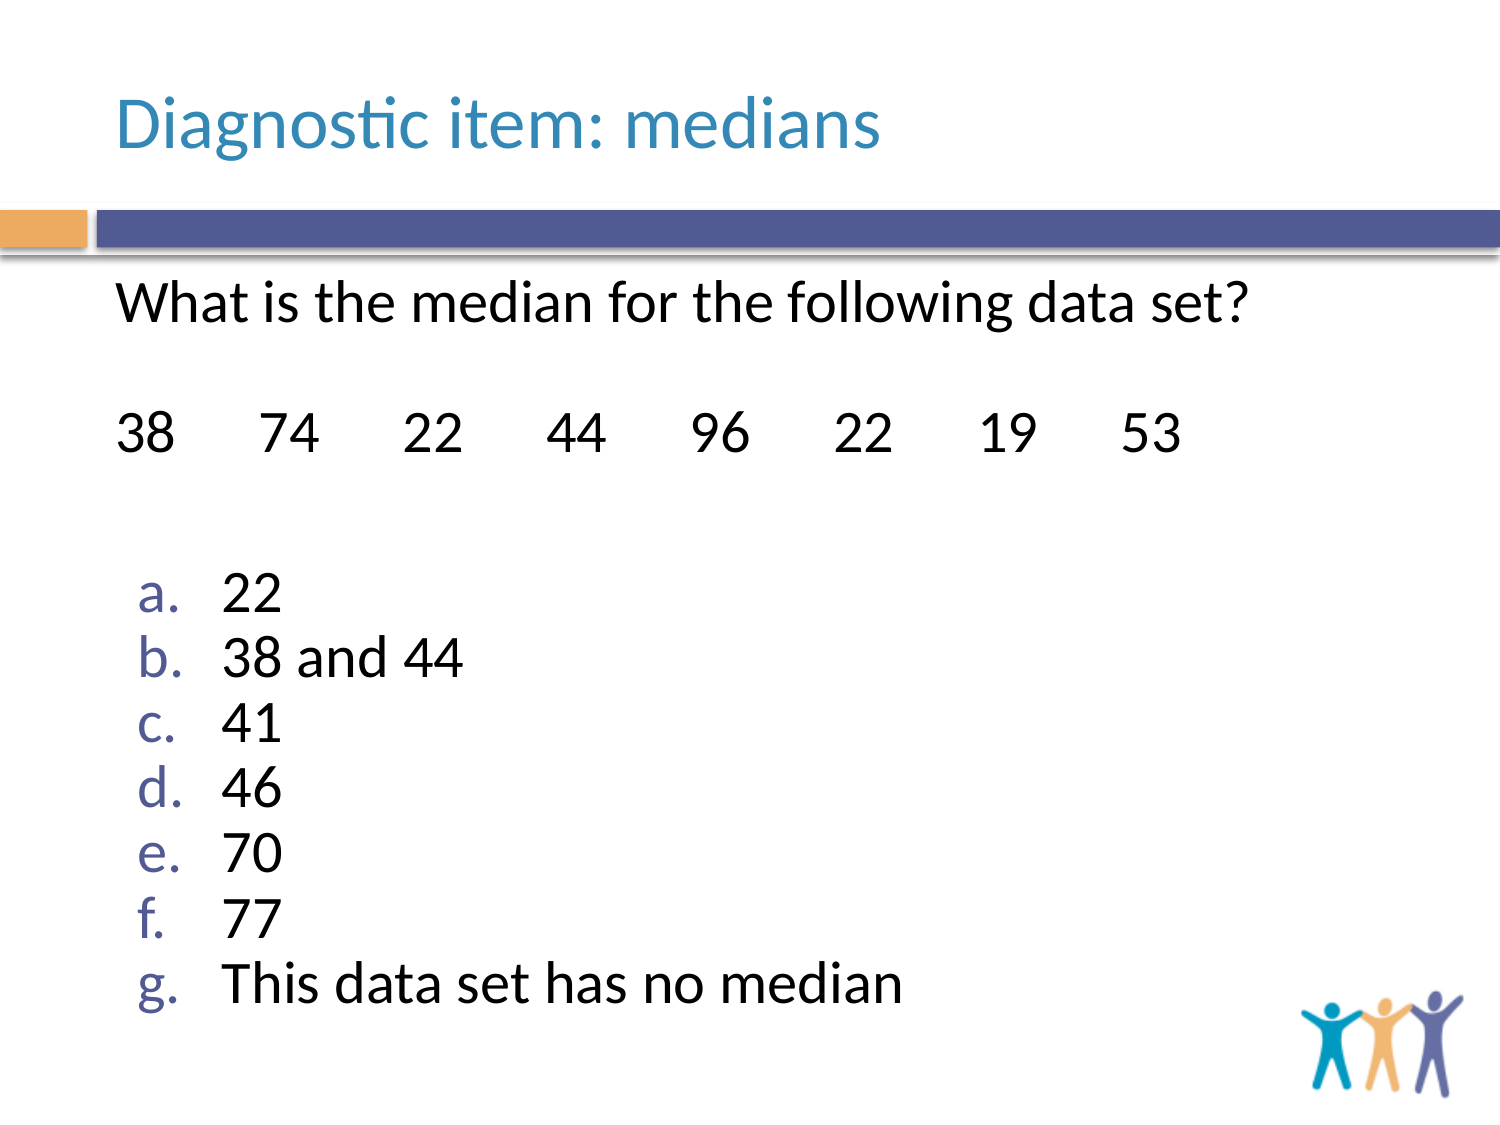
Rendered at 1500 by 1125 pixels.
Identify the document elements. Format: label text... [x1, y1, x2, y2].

title Diagnostic item: medians [100, 37, 1438, 200]
list What is the median for the following data set? 38 74 22 44 96 22 19 53 22 38 and 44 41 46 70 77 This data set has no median [100, 262, 1438, 1005]
